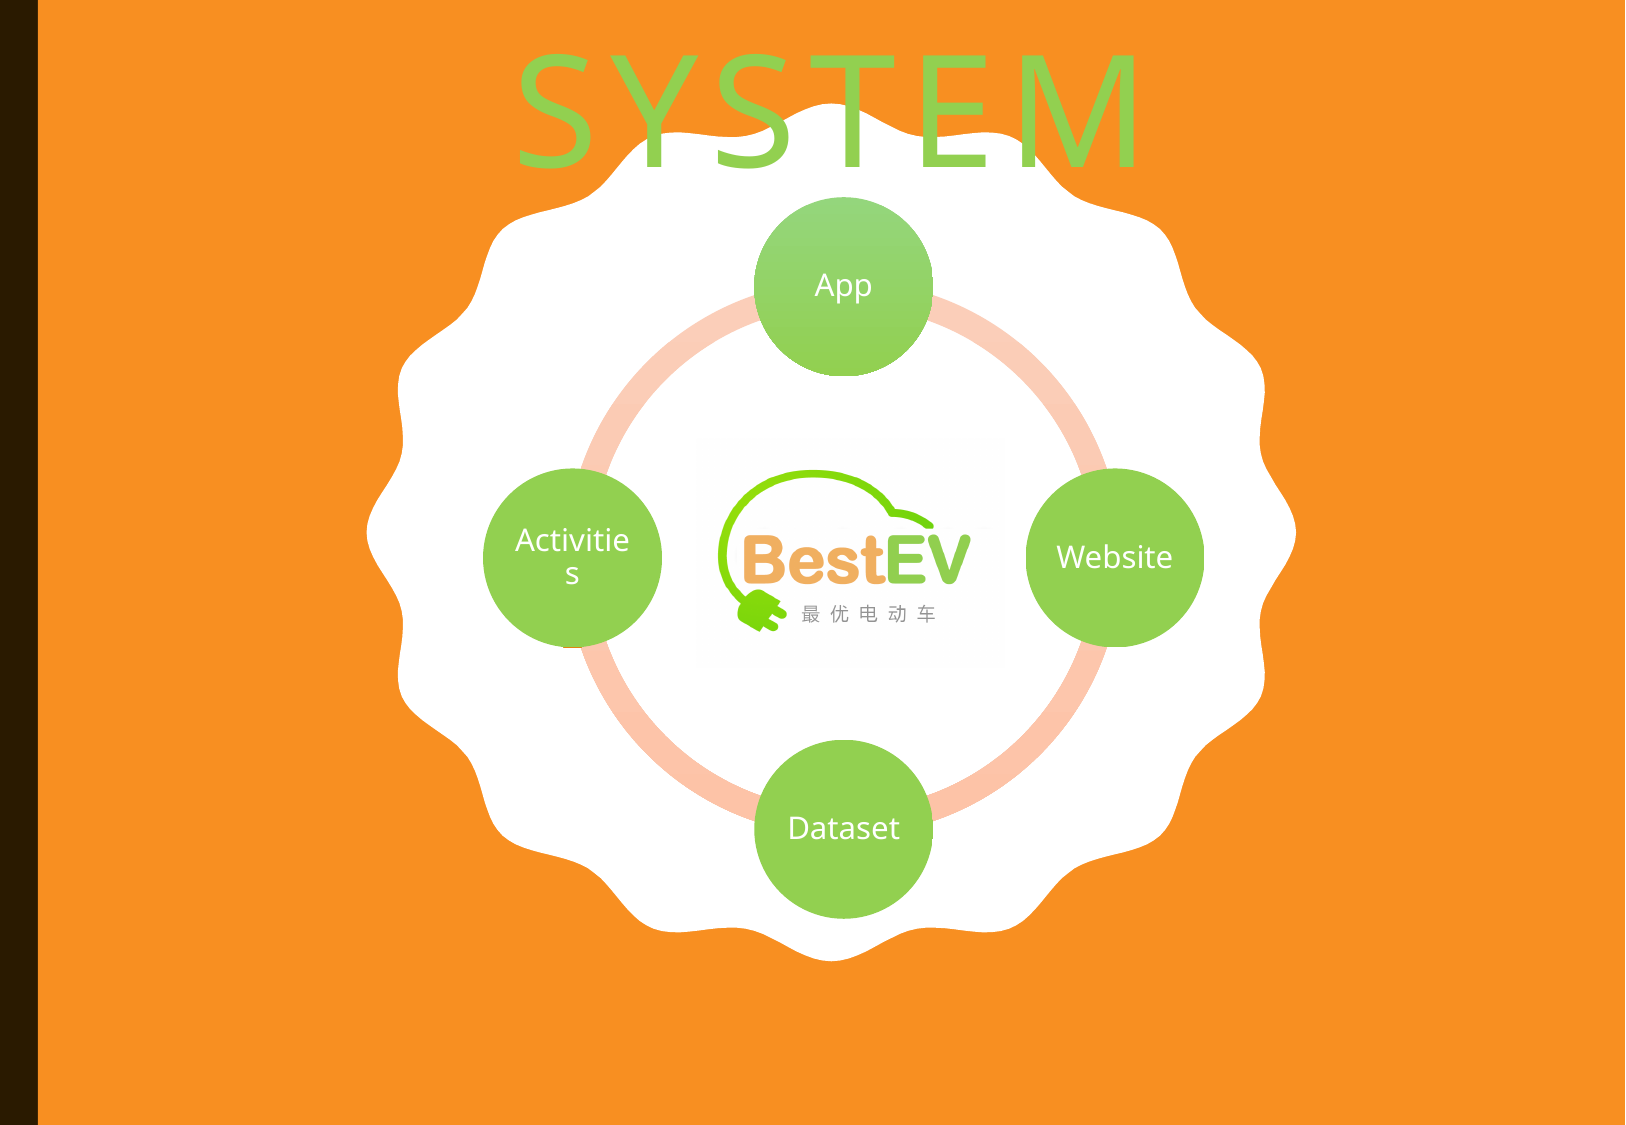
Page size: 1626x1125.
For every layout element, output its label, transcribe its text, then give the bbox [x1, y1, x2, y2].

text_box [302, 196, 1386, 920]
picture [696, 438, 1005, 668]
title system [143, 64, 1519, 169]
